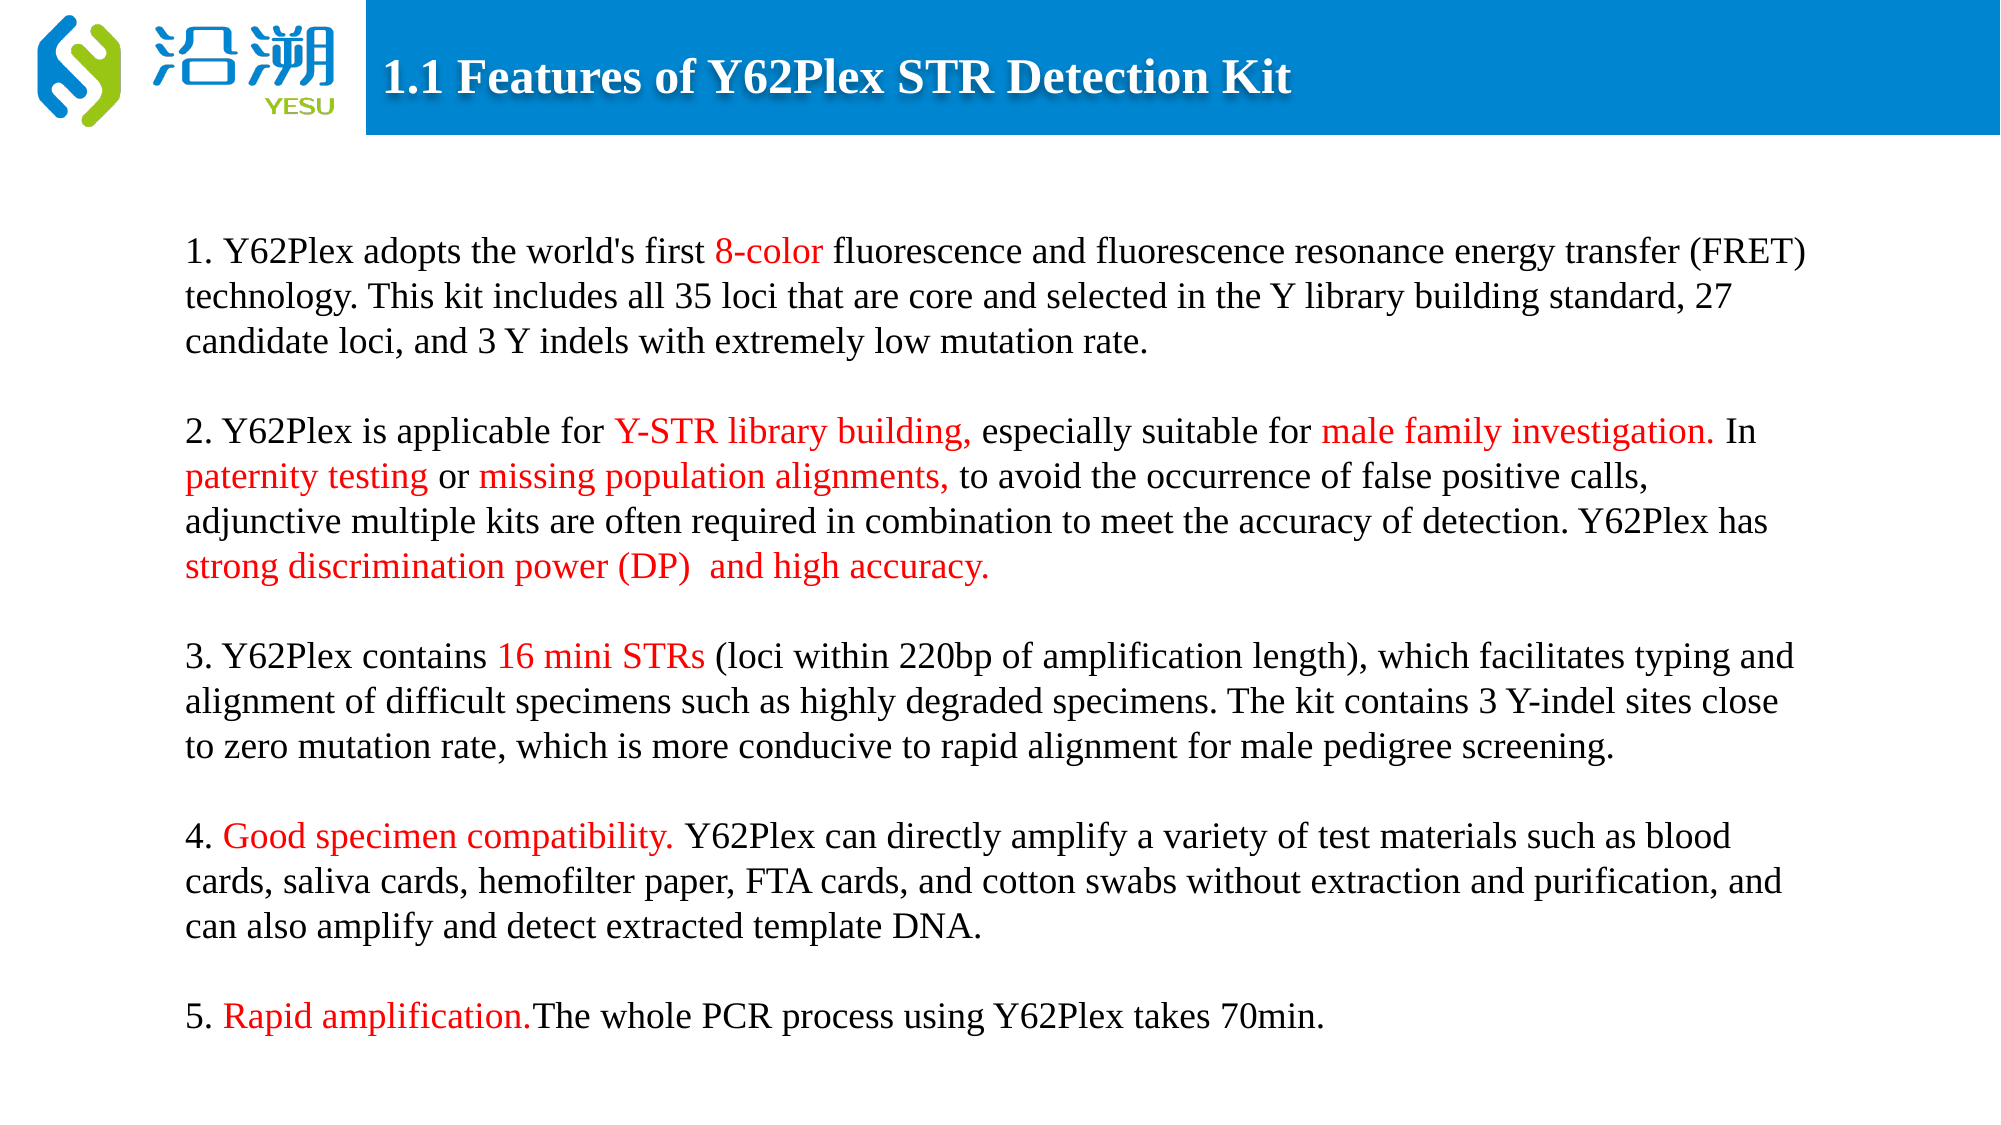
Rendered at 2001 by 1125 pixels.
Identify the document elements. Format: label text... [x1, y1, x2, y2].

text_box 1.1 Features of Y62Plex STR Detection Kit [402, 36, 1307, 111]
picture [0, 0, 402, 150]
text_box [402, 0, 2000, 135]
text_box 1. Y62Plex adopts the world's first 8-color fluorescence and fluorescence resonance energy transfer (FRET) technology. This kit includes all 35 loci that are core and selected in the Y library building standard, 27 candidate loci, and 3 Y indels with extremely low mutation rate. 2. Y62Plex is applicable for Y-STR library building, especially suitable for male family investigation. In paternity testing or missing population alignments, to avoid the occurrence of false positive calls, adjunctive multiple kits are often required in combination to meet the accuracy of detection. Y62Plex has strong discrimination power (DP) and high accuracy. 3. Y62Plex contains 16 mini STRs (loci within 220bp of amplification length), which facilitates typing and alignment of difficult specimens such as highly degraded specimens. The kit contains 3 Y-indel sites close to zero mutation rate, which is more conducive to rapid alignment for male pedigree screening. 4. Good specimen compatibility. Y62Plex can directly amplify a variety of test materials such as blood cards, saliva cards, hemofilter paper, FTA cards, and cotton swabs without extraction and purification, and can also amplify and detect extracted template DNA. 5. Rapid amplification.The whole PCR process using Y62Plex takes 70min. [170, 218, 1830, 1044]
